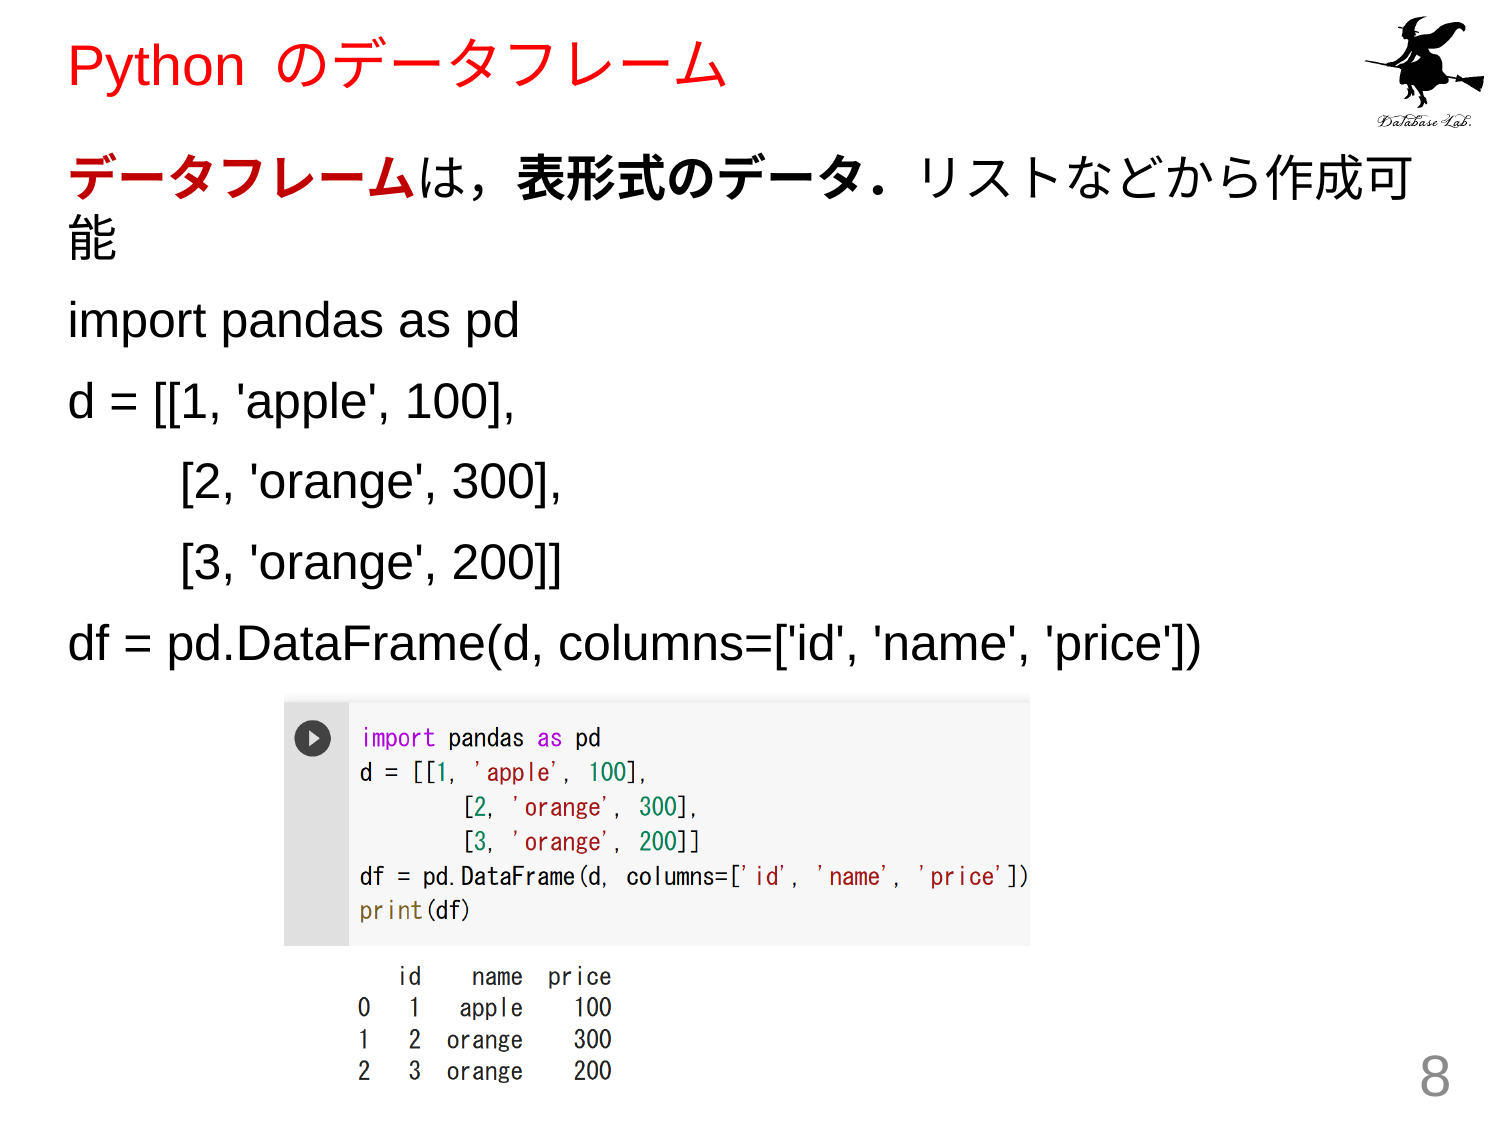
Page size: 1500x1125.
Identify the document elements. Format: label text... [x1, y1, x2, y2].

title Python のデータフレーム [52, 28, 1441, 106]
slide_number 8 [1129, 1042, 1467, 1103]
picture [284, 693, 1030, 1097]
list データフレームは，表形式のデータ．リストなどから作成可能 import pandas as pd d = [[1, 'apple', 100], [2, 'orange', 300], [3, 'orange', 200]] df = pd.DataFrame(d, columns=['id', 'name', 'price']) [52, 138, 1441, 1014]
picture [1362, 14, 1486, 130]
